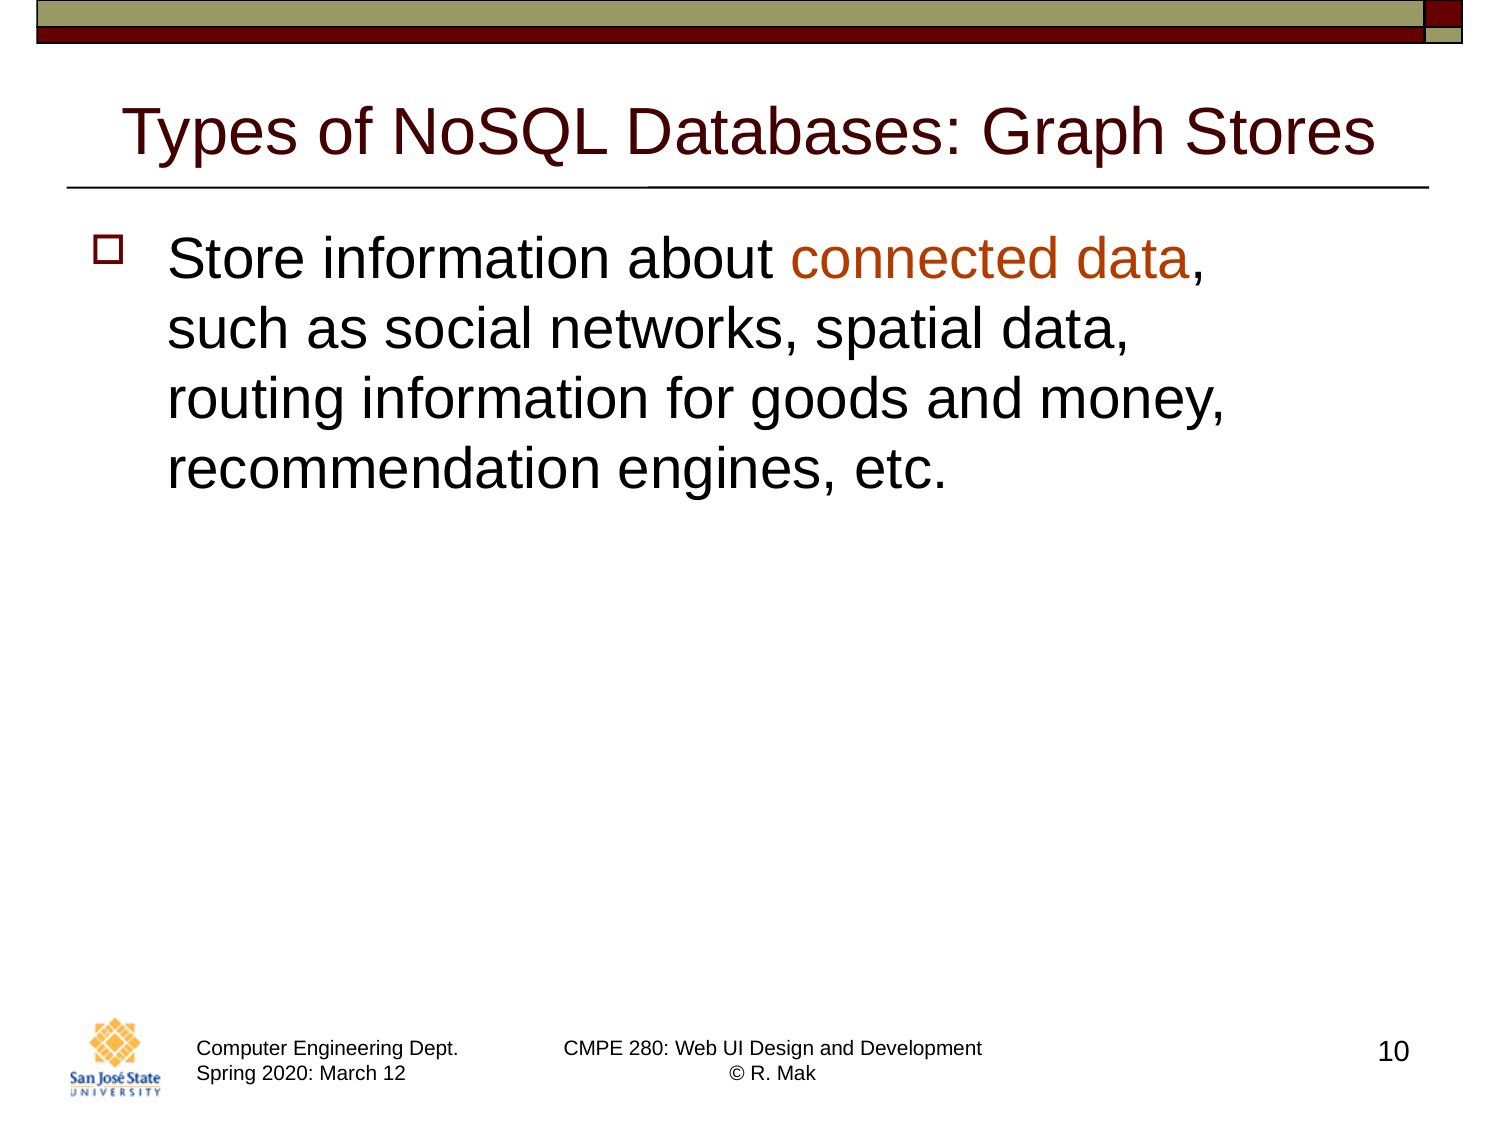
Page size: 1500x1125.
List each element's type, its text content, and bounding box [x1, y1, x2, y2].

slide_number 10 [1335, 1025, 1425, 1100]
list Store information about connected data, such as social networks, spatial data, routing information for goods and money, recommendation engines, etc. [75, 212, 1425, 1006]
picture [60, 1012, 166, 1112]
title Types of NoSQL Databases: Graph Stores [75, 67, 1425, 175]
